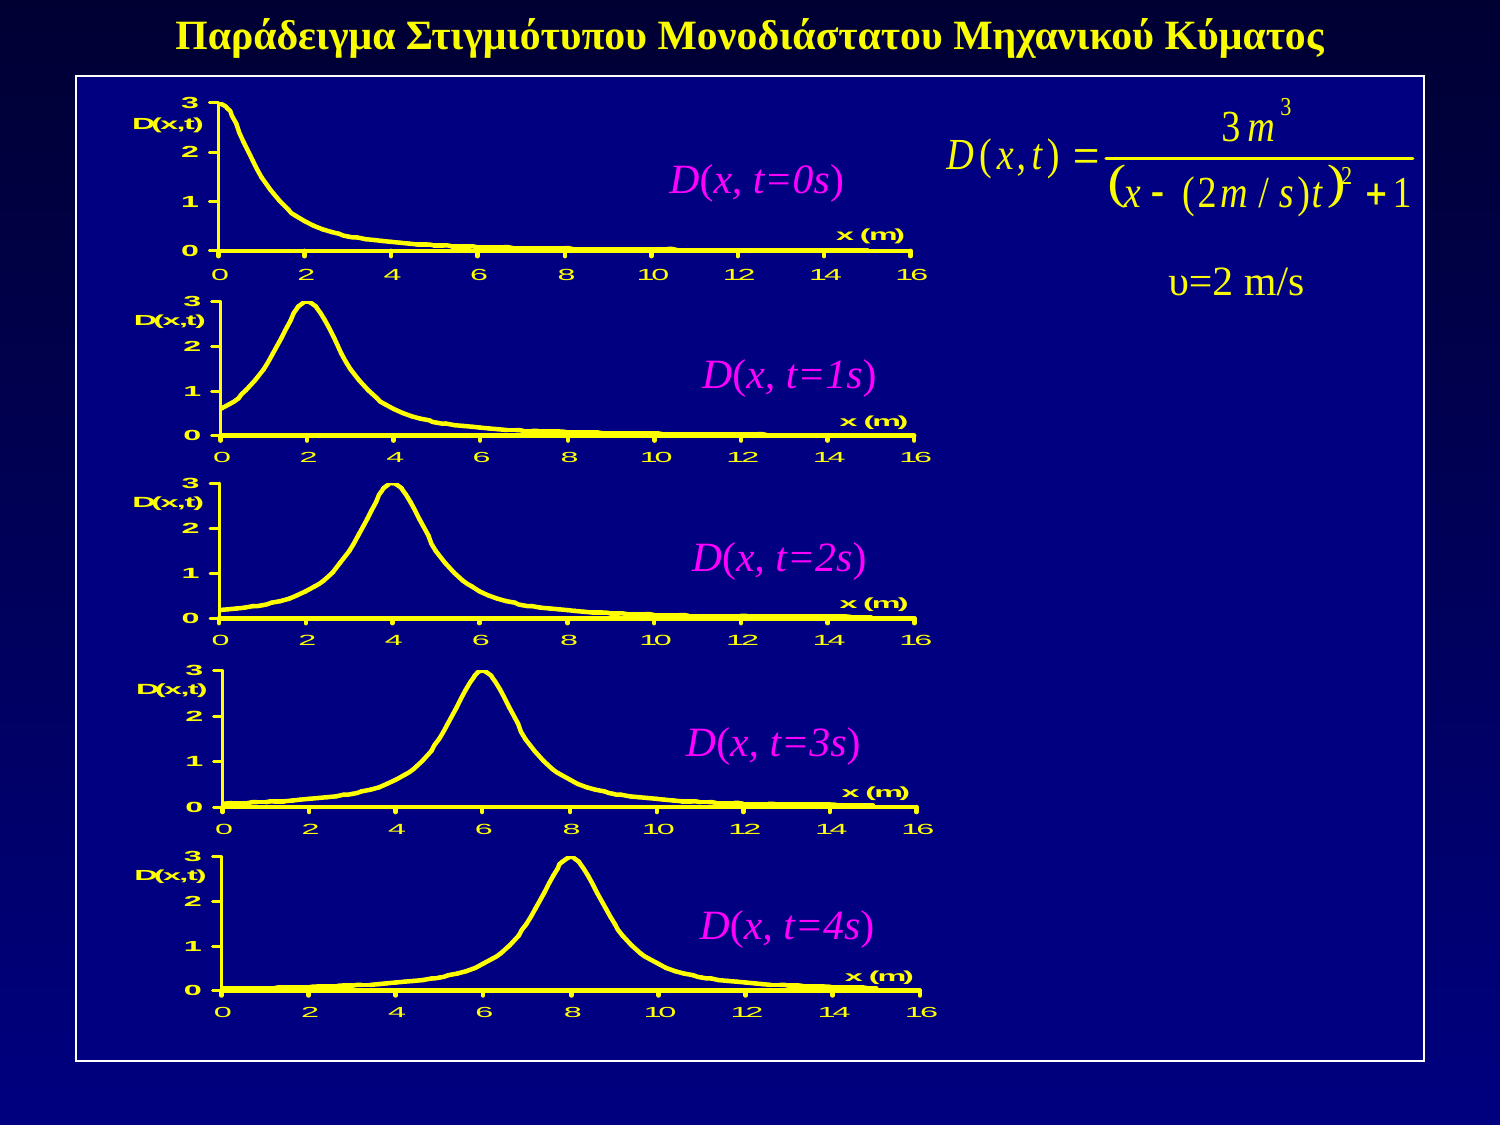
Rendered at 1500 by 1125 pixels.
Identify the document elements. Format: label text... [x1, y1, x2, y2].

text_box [75, 75, 938, 277]
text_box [79, 645, 944, 830]
text_box υ=2 m/s [1168, 246, 1399, 312]
text_box Παράδειγμα Στιγμιότυπου Μονοδιάστατου Μηχανικού Κύματος [0, 0, 1500, 65]
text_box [77, 832, 948, 1063]
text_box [943, 84, 1421, 223]
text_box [77, 276, 942, 458]
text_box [75, 458, 942, 648]
